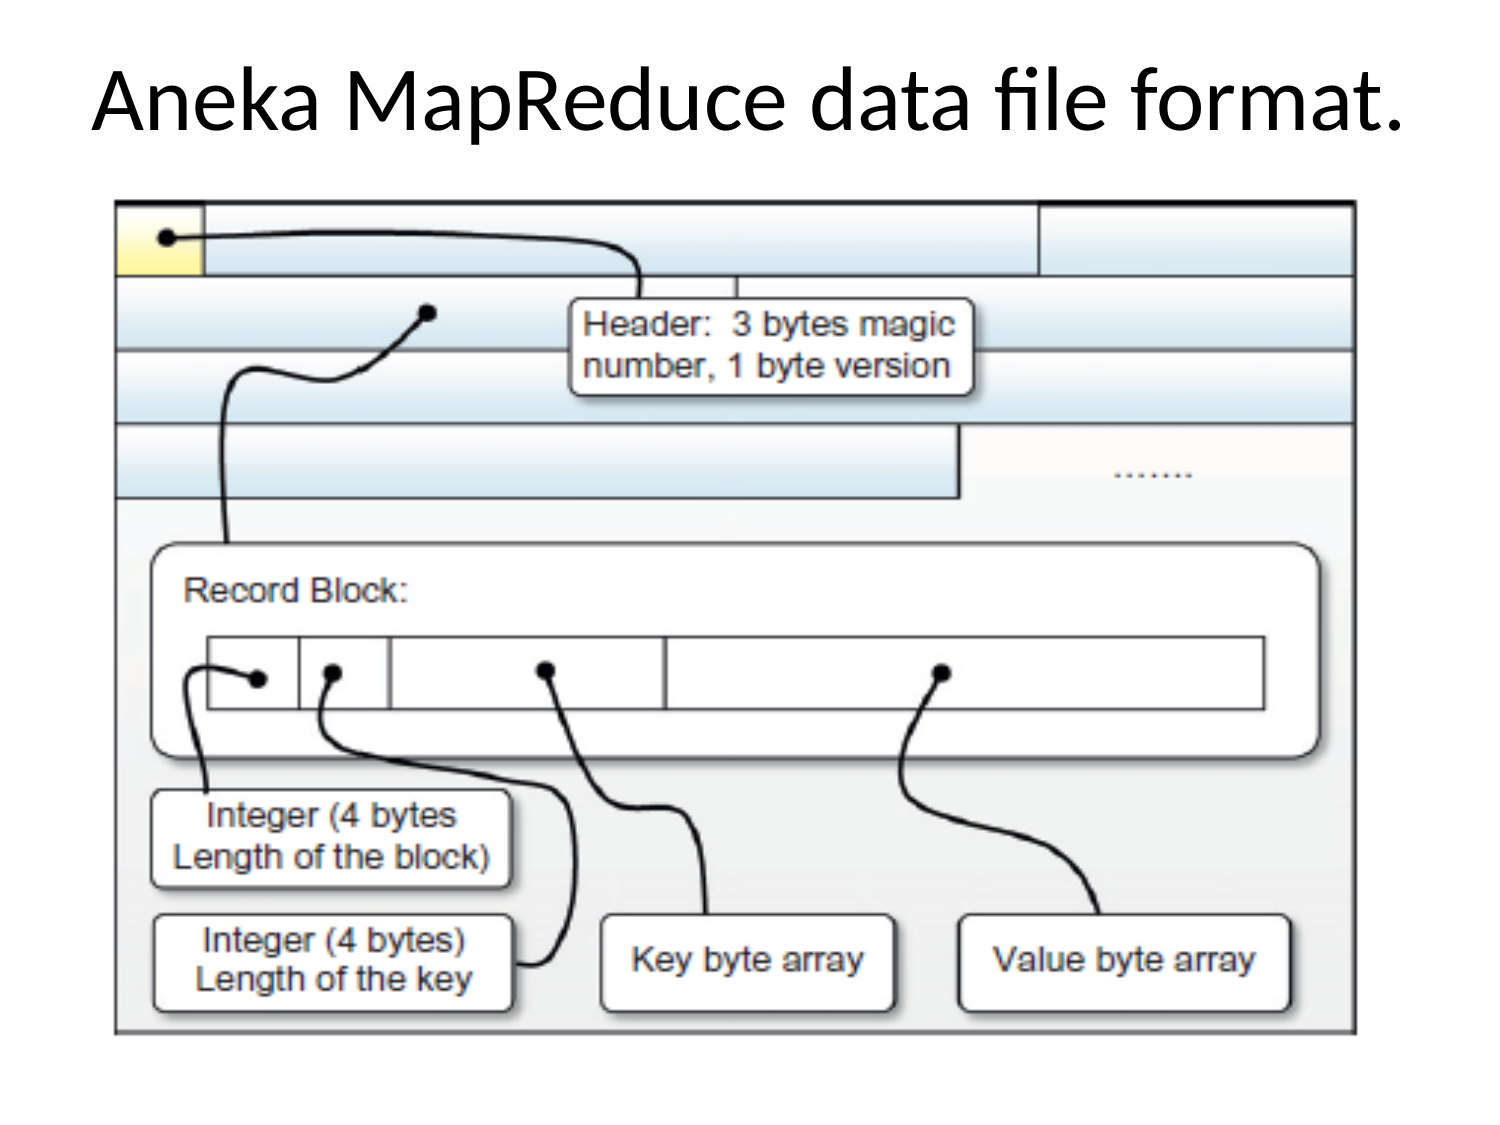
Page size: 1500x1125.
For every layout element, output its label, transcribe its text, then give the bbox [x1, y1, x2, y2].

title Aneka MapReduce data file format. [75, 0, 1425, 171]
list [62, 173, 1500, 1076]
